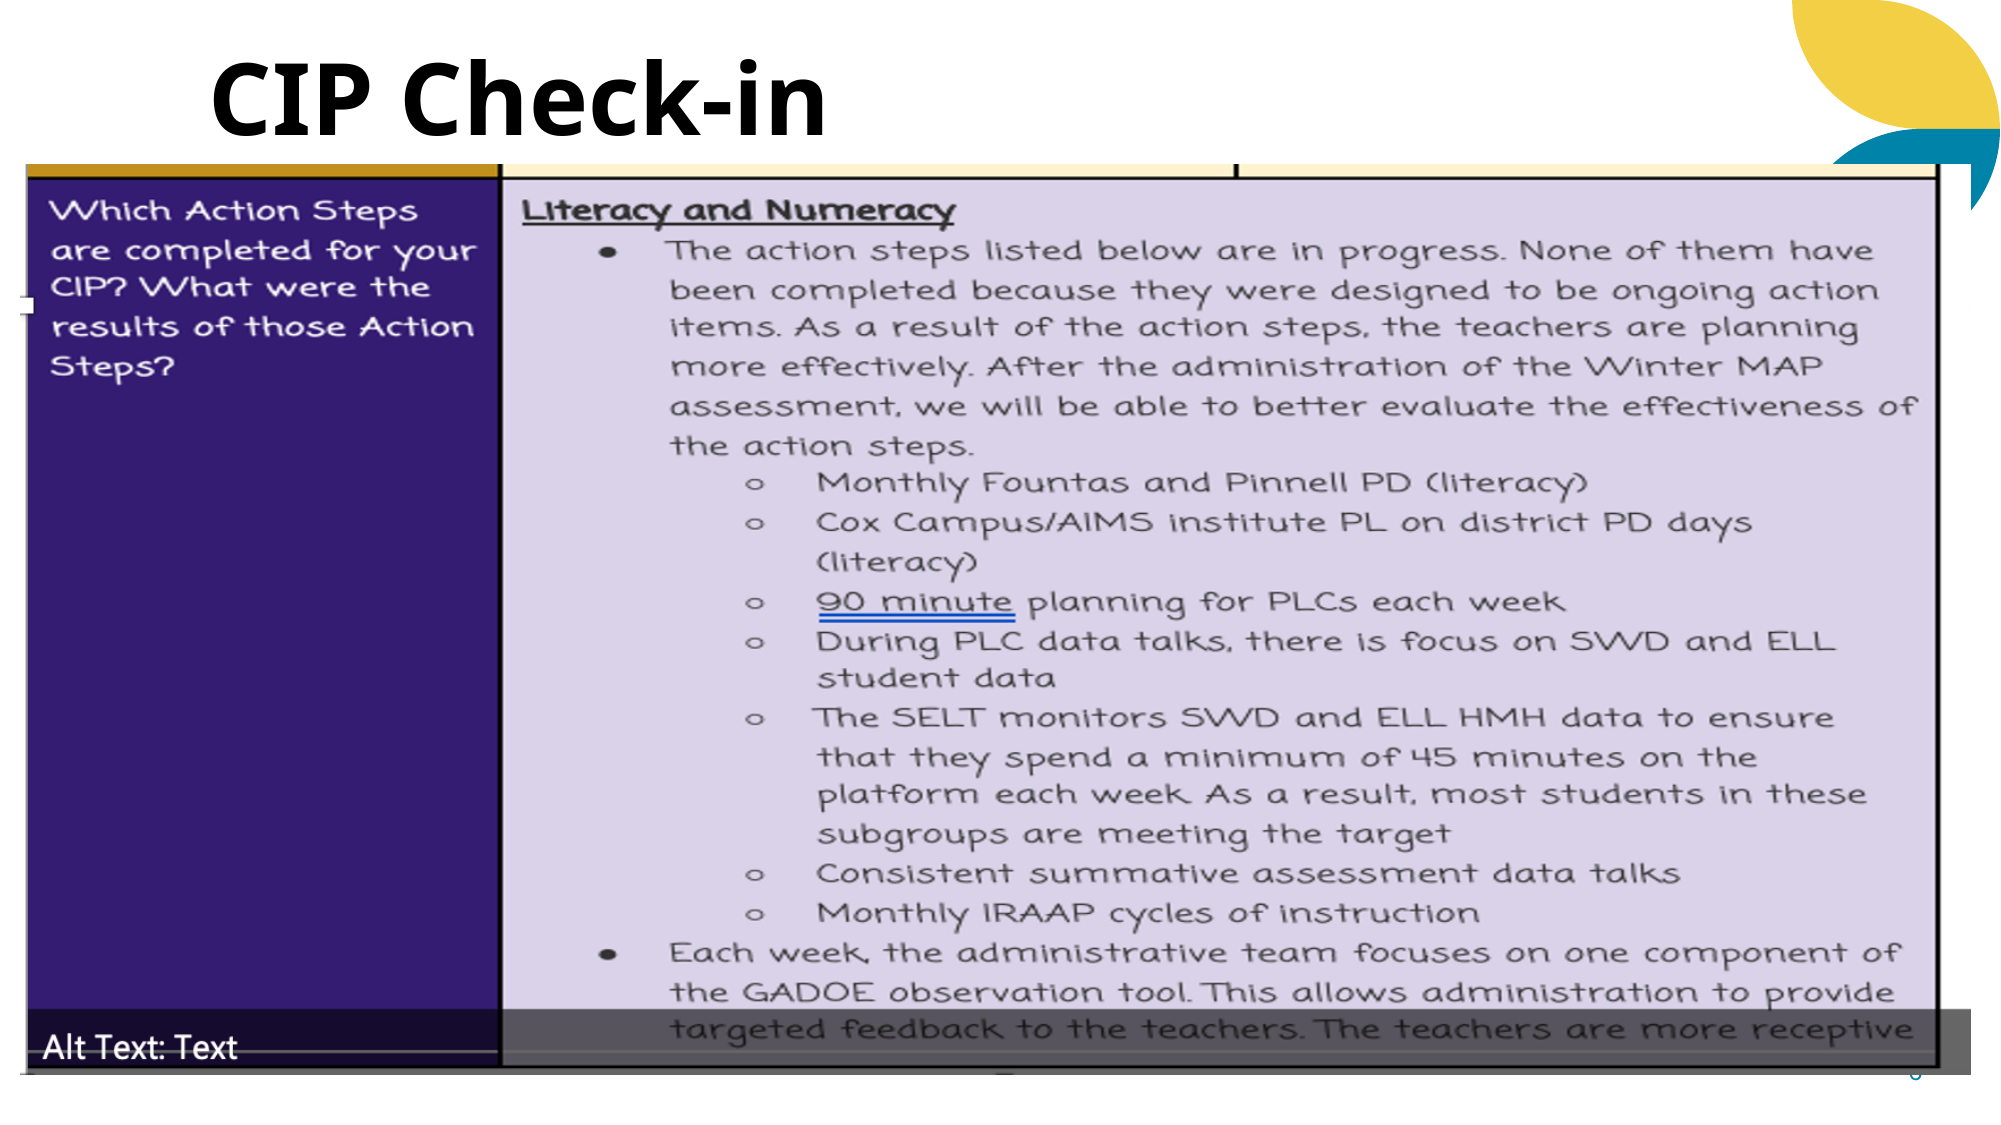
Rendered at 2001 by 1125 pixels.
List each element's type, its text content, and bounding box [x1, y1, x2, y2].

title CIP Check-in [193, 0, 1798, 164]
slide_number 6 [1665, 1075, 1938, 1103]
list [20, 164, 1971, 1075]
